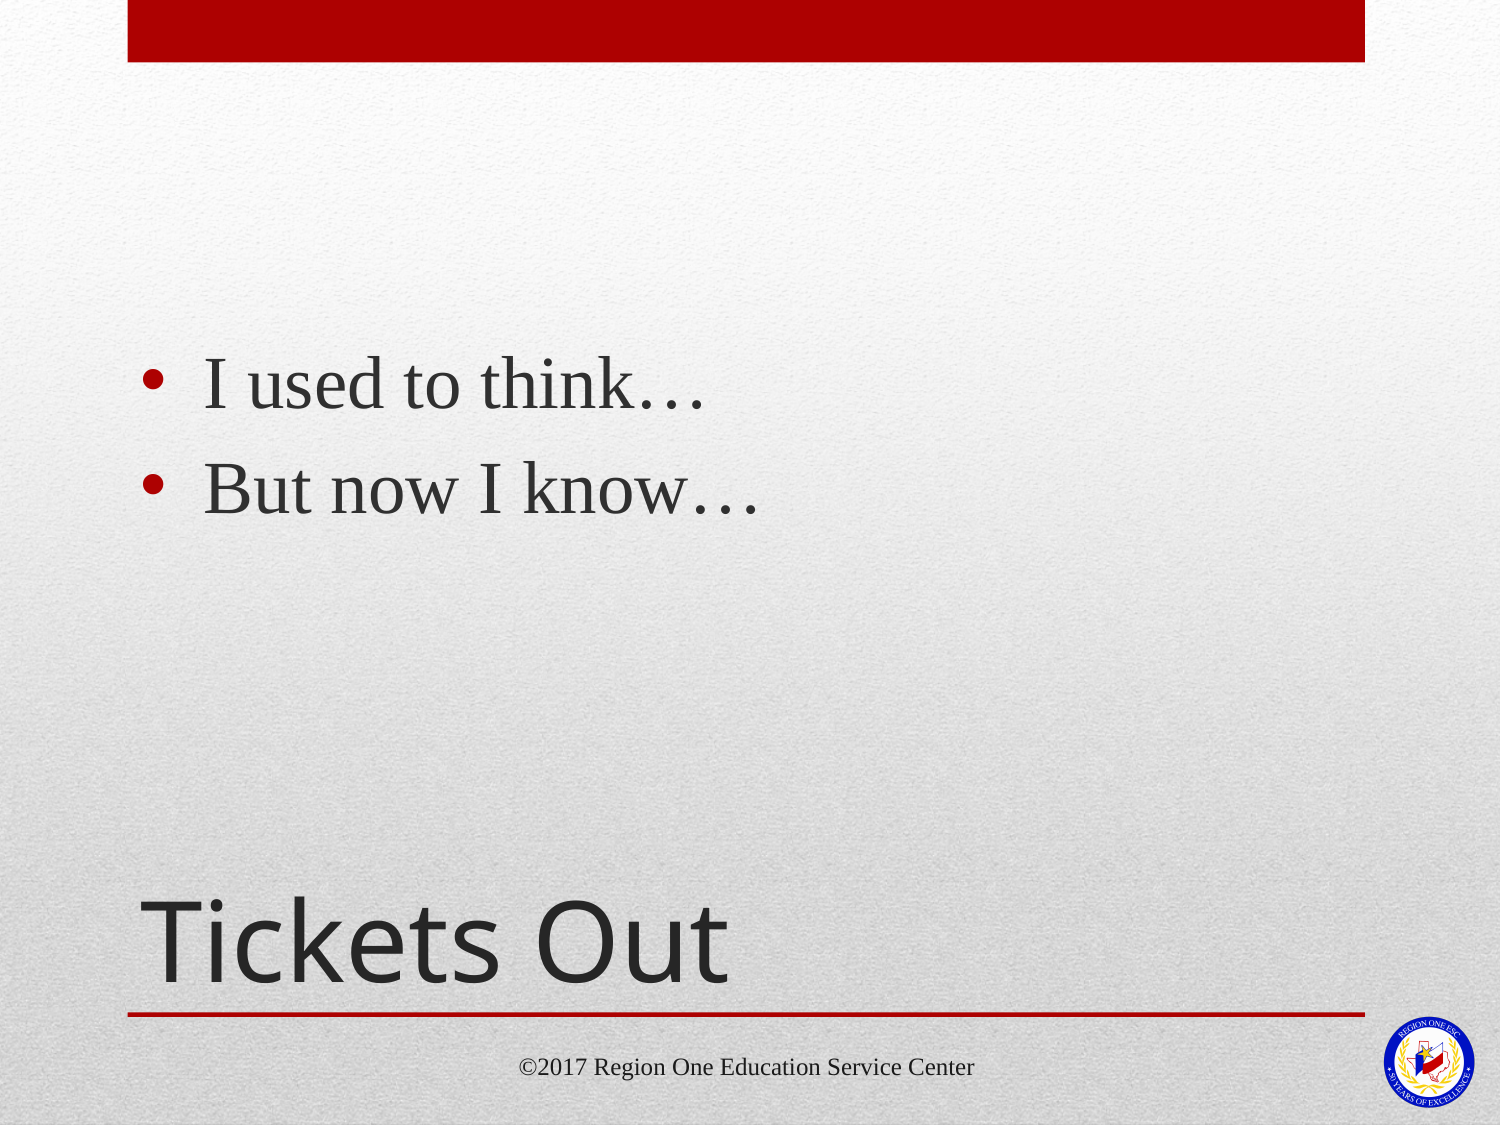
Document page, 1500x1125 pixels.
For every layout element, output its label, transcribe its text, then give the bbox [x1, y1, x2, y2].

footer ©2017 Region One Education Service Center [131, 1035, 1363, 1096]
list I used to think… But now I know… [125, 112, 1363, 750]
title Tickets Out [125, 750, 1238, 1013]
picture [1382, 1015, 1476, 1108]
